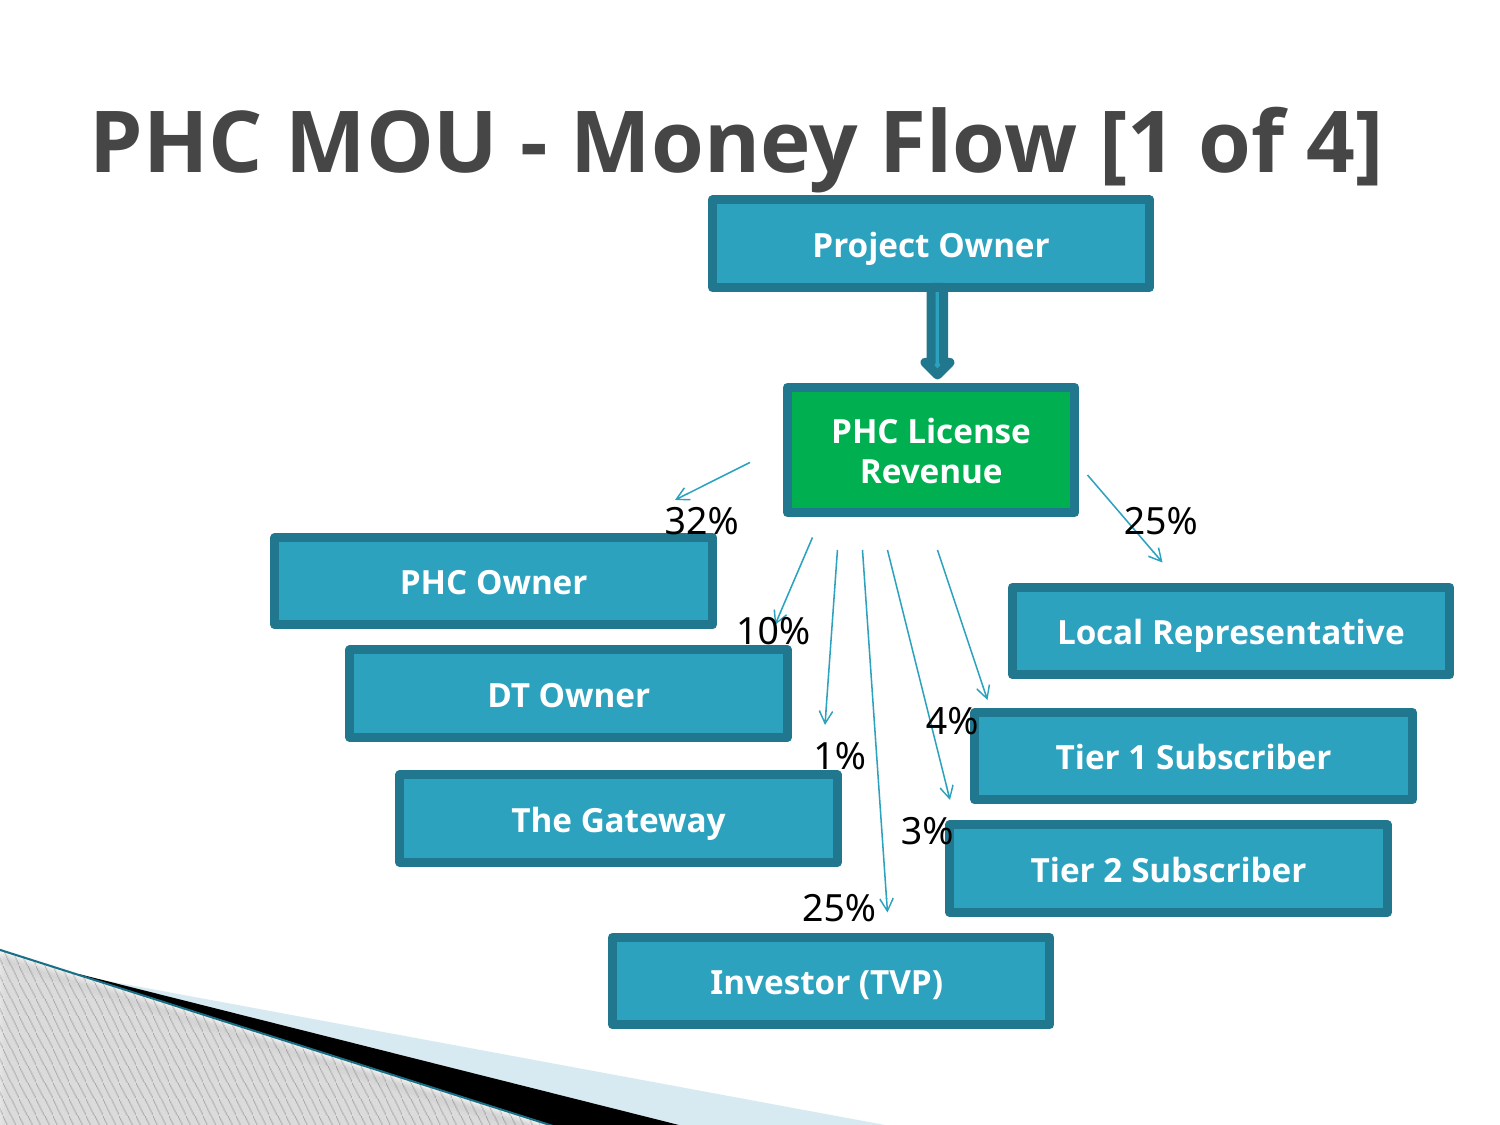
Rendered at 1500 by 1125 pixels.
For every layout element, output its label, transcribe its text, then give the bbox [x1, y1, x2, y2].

text_box 32% [649, 489, 754, 550]
text_box DT Owner [345, 645, 792, 742]
text_box The Gateway [395, 770, 842, 867]
text_box [920, 282, 955, 380]
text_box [824, 549, 838, 726]
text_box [1087, 474, 1163, 563]
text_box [937, 549, 988, 701]
text_box PHC License Revenue [783, 383, 1079, 517]
text_box 1% [798, 724, 856, 785]
text_box 3% [893, 799, 969, 860]
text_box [862, 549, 888, 913]
text_box Investor (TVP) [608, 933, 1054, 1029]
text_box 10% [721, 599, 818, 660]
text_box Local Representative [1008, 583, 1454, 679]
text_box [774, 537, 813, 626]
text_box PHC Owner [270, 533, 717, 629]
text_box 25% [1168, 489, 1213, 550]
title PHC MOU - Money Flow [1 of 4] [75, 45, 1425, 233]
text_box Project Owner [708, 195, 1154, 292]
text_box Tier 1 Subscriber [970, 708, 1417, 804]
text_box Tier 2 Subscriber [945, 820, 1392, 917]
text_box 4% [955, 689, 994, 750]
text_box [674, 462, 751, 501]
text_box 25% [787, 876, 892, 937]
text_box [887, 549, 951, 801]
